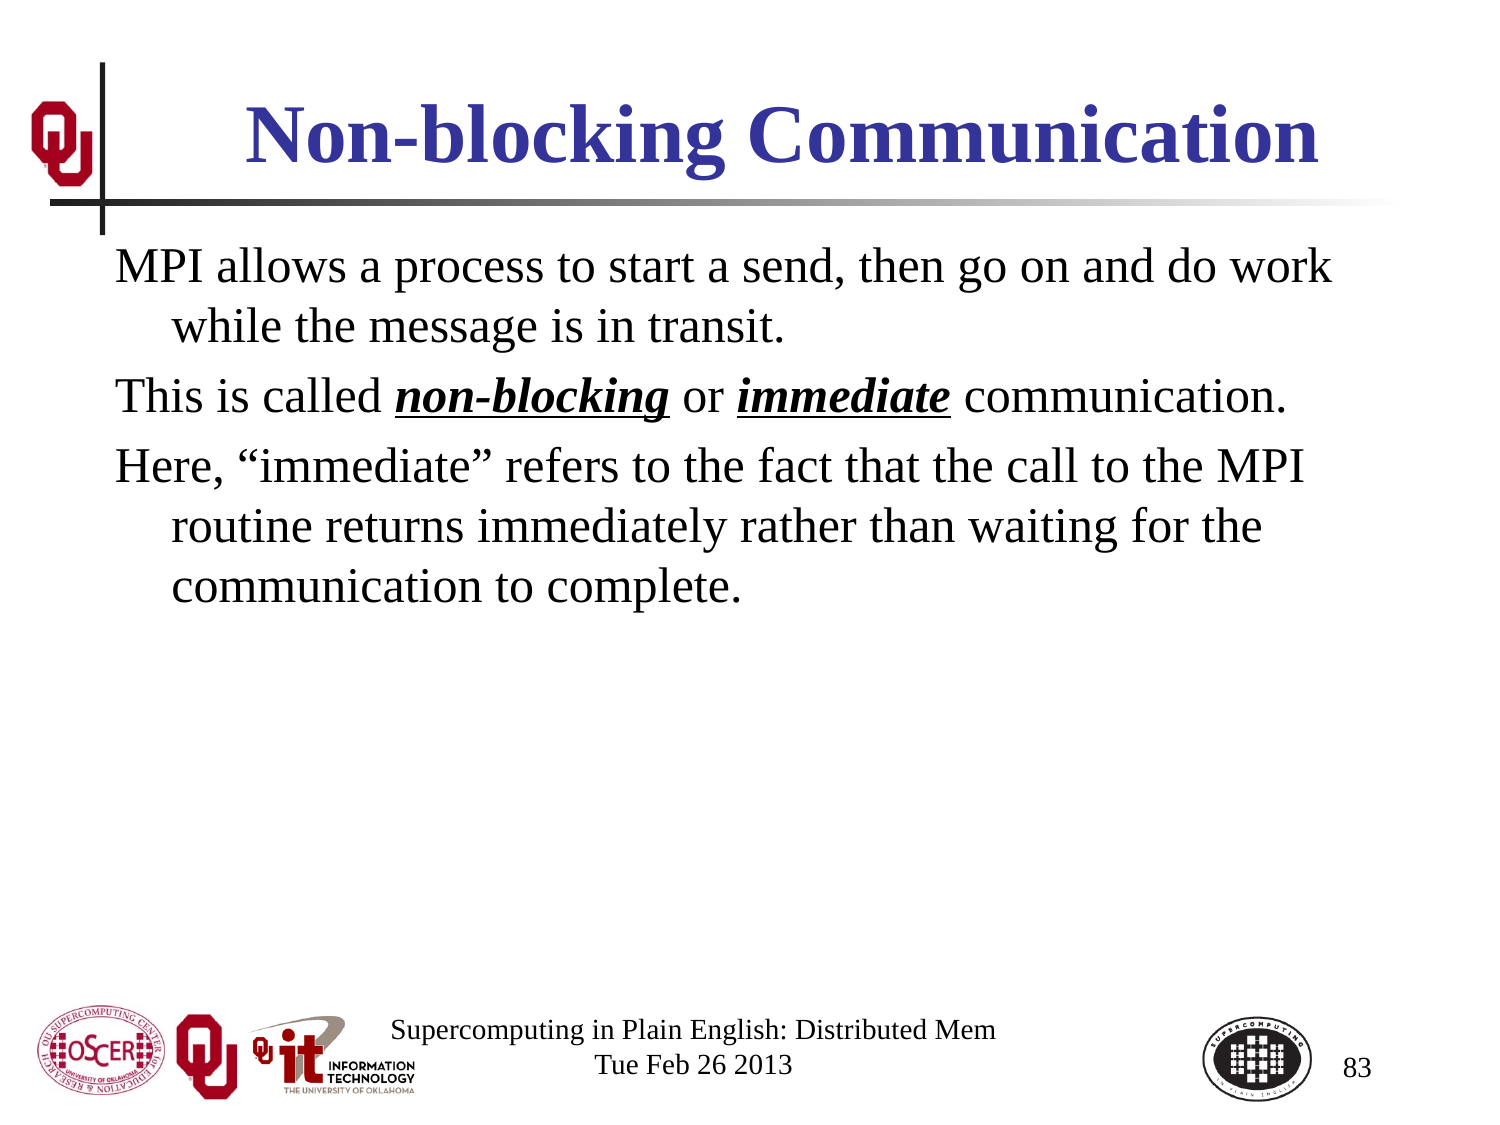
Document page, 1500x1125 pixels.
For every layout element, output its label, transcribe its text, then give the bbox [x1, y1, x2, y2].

slide_number 83 [1174, 1015, 1388, 1091]
list MPI allows a process to start a send, then go on and do work while the message is in transit. This is called non-blocking or immediate communication. Here, “immediate” refers to the fact that the call to the MPI routine returns immediately rather than waiting for the communication to complete. [99, 224, 1401, 988]
picture [29, 99, 94, 189]
picture [37, 1005, 165, 1095]
footer Supercomputing in Plain English: Distributed Mem Tue Feb 26 2013 [237, 1012, 1151, 1088]
title Non-blocking Communication [124, 74, 1442, 187]
picture [174, 1005, 425, 1104]
picture [1200, 1091, 1314, 1104]
